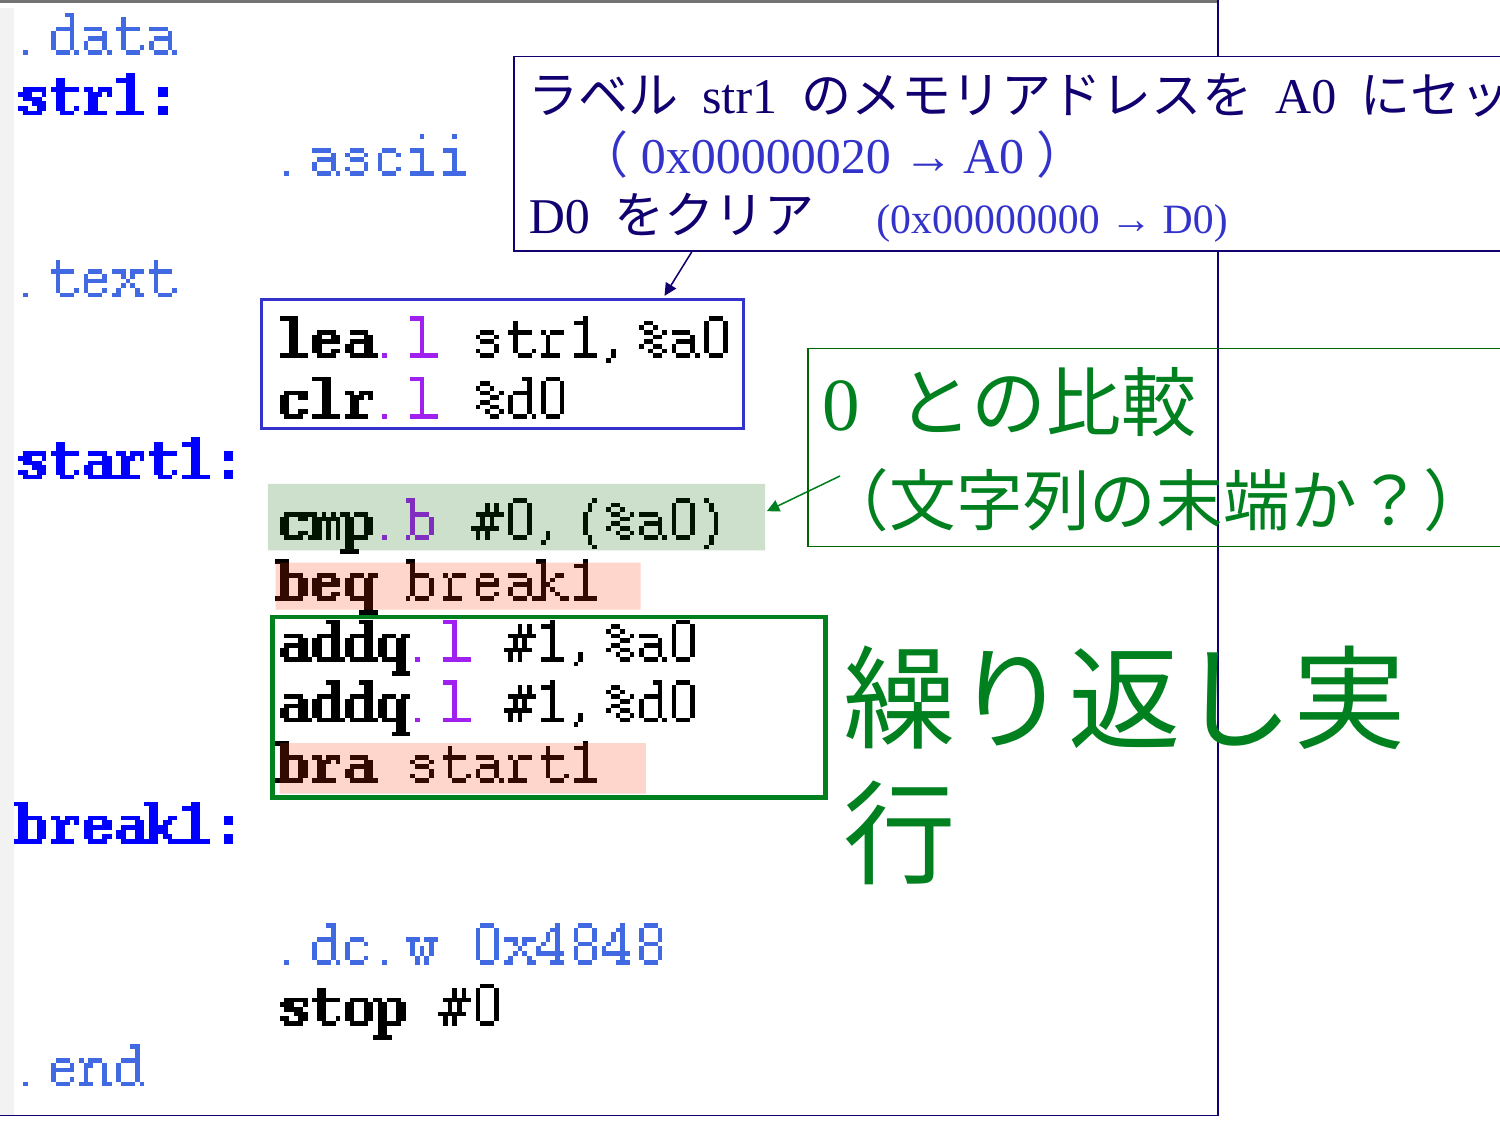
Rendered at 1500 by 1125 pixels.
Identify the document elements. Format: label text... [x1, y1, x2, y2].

text_box ラベル str1 のメモリアドレスを A0 にセット （0x00000020 → A0） D0 をクリア (0x00000000 → D0) [1220, 56, 1500, 252]
text_box 0 との比較 （文字列の末端か？） [1220, 348, 1500, 547]
text_box 繰り返し実行 [1220, 620, 1479, 906]
picture [0, 0, 1218, 1115]
